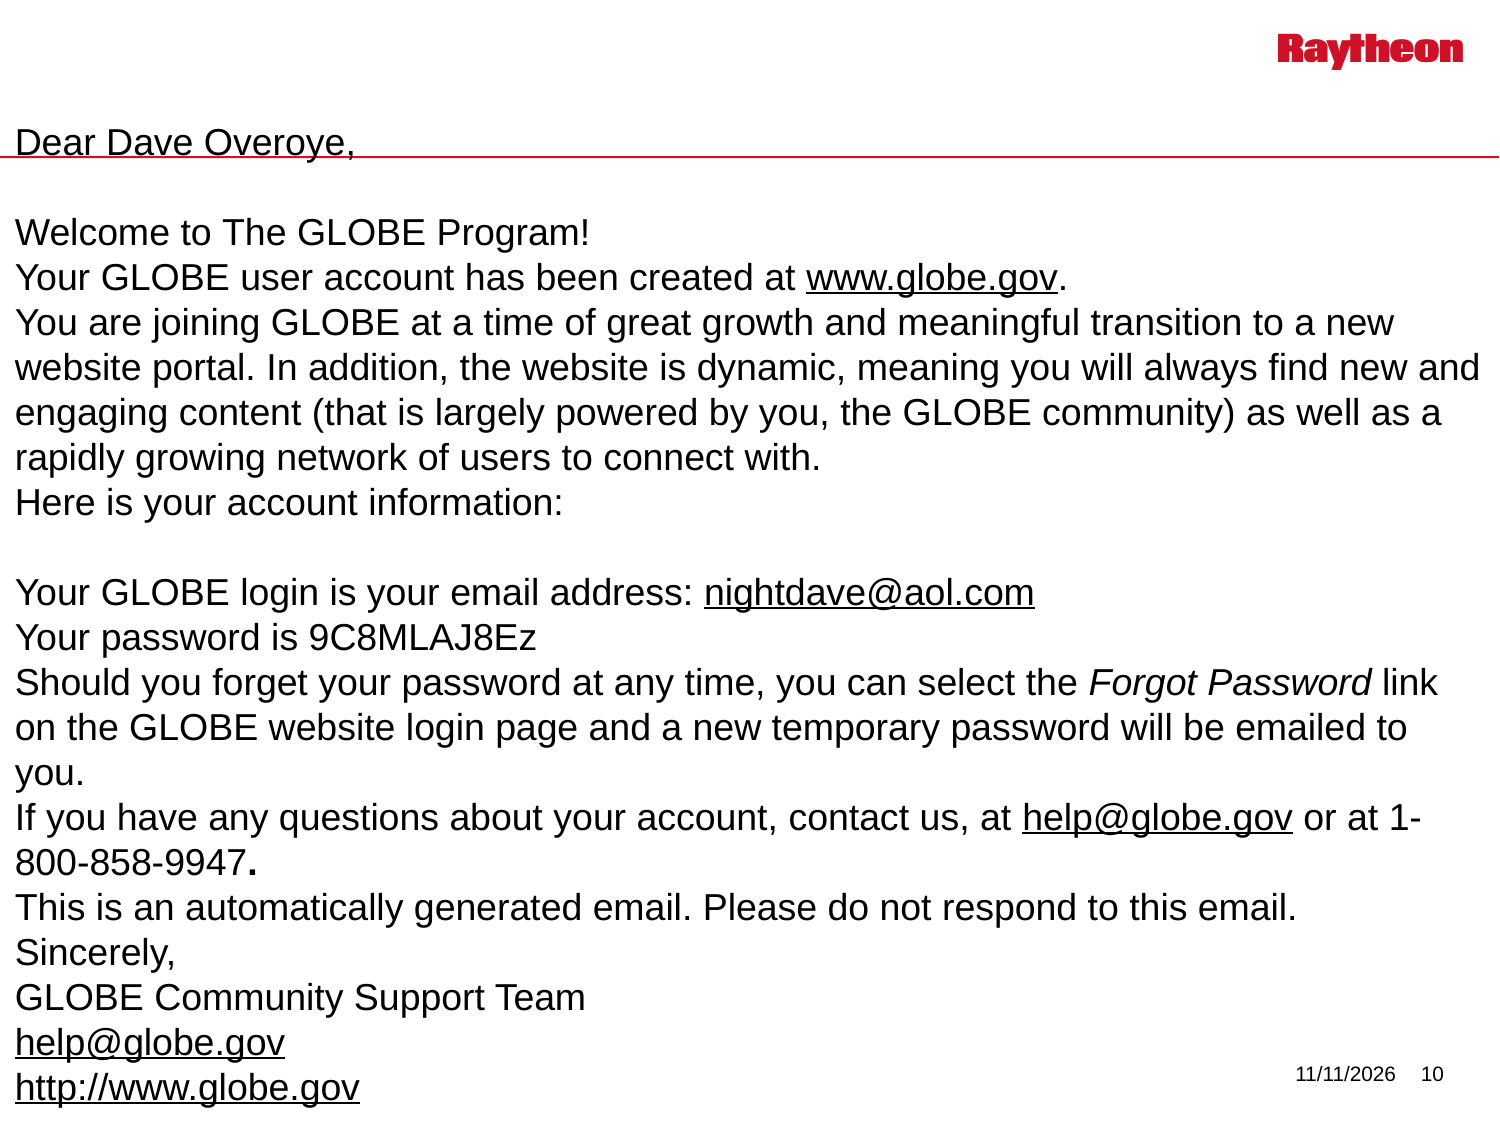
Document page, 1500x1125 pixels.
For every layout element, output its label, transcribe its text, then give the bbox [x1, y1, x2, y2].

picture [1278, 33, 1463, 70]
text_box Dear Dave Overoye, Welcome to The GLOBE Program! Your GLOBE user account has been created at www.globe.gov. You are joining GLOBE at a time of great growth and meaningful transition to a new website portal. In addition, the website is dynamic, meaning you will always find new and engaging content (that is largely powered by you, the GLOBE community) as well as a rapidly growing network of users to connect with. Here is your account information: Your GLOBE login is your email address: nightdave@aol.com Your password is 9C8MLAJ8Ez Should you forget your password at any time, you can select the Forgot Password link on the GLOBE website login page and a new temporary password will be emailed to you. If you have any questions about your account, contact us, at help@globe.gov or at 1-800-858-9947. This is an automatically generated email. Please do not respond to this email. Sincerely, GLOBE Community Support Team help@globe.gov http://www.globe.gov [0, 110, 1500, 1115]
